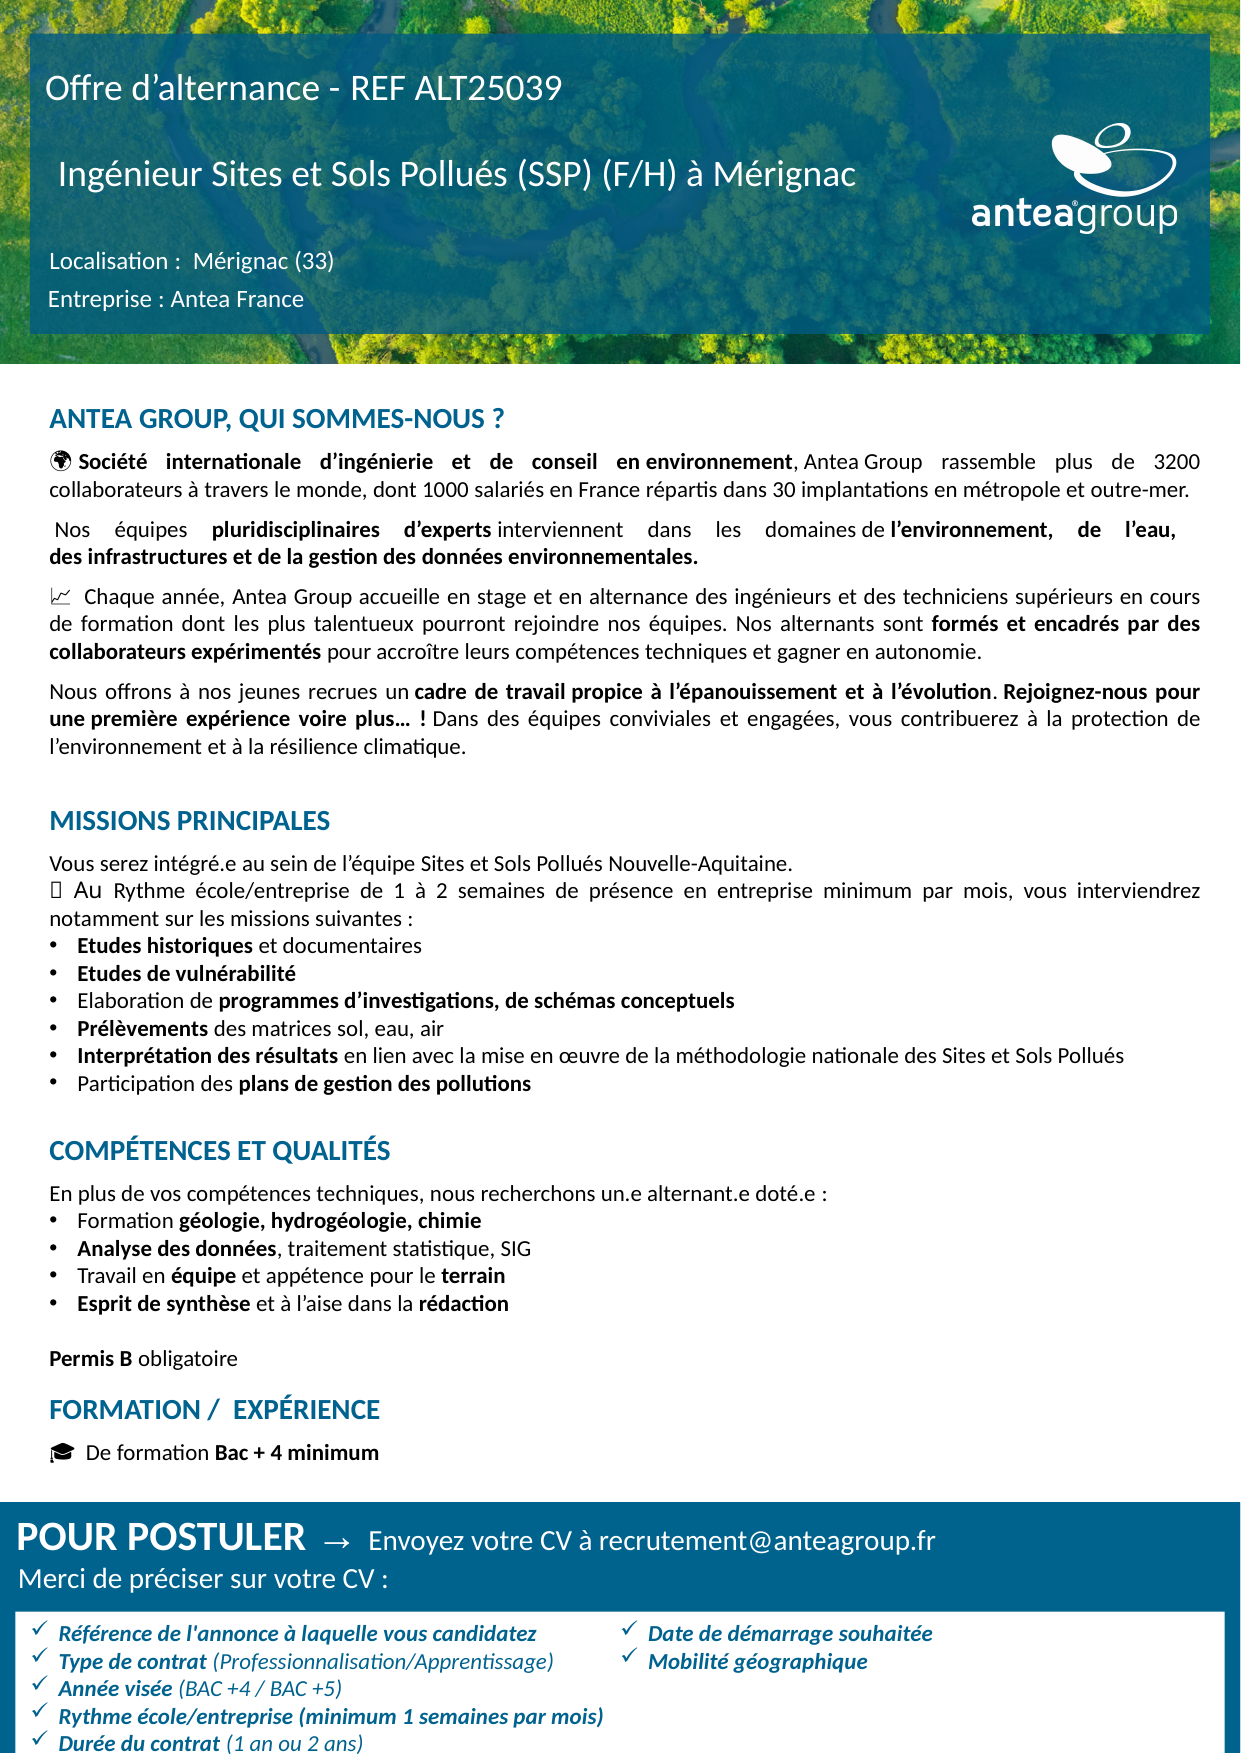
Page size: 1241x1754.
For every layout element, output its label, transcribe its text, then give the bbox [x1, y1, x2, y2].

picture [0, 0, 1241, 364]
text_box ANTEA GROUP, QUI SOMMES-NOUS ? 🌍 Société internationale d’ingénierie et de conseil en environnement, Antea Group rassemble plus de 3200 collaborateurs à travers le monde, dont 1000 salariés en France répartis dans 30 implantations en métropole et outre-mer. ​ 👨🏽‍🏫 Nos équipes pluridisciplinaires d’experts interviennent dans les domaines de l’environnement, de l’eau, des infrastructures et de la gestion des données environnementales.​​ 📈 Chaque année, Antea Group accueille en stage et en alternance des ingénieurs et des techniciens supérieurs en cours de formation dont les plus talentueux pourront rejoindre nos équipes. Nos alternants sont formés et encadrés par des collaborateurs expérimentés pour accroître leurs compétences techniques et gagner en autonomie. Nous offrons à nos jeunes recrues un cadre de travail propice à l’épanouissement et à l’évolution. Rejoignez-nous pour une première expérience voire plus… ! Dans des équipes conviviales et engagées, vous contribuerez à la protection de l’environnement et à la résilience climatique. [34, 391, 1216, 767]
text_box FORMATION / EXPÉRIENCE 🎓 De formation Bac + 4 minimum [34, 1382, 1216, 1473]
text_box POUR POSTULER → Envoyez votre CV à recrutement@anteagroup.fr [0, 1503, 1241, 1753]
text_box Référence de l'annonce à laquelle vous candidatez Type de contrat (Professionnalisation/Apprentissage) Année visée (BAC +4 / BAC +5) Rythme école/entreprise (minimum 1 semaines par mois) Durée du contrat (1 an ou 2 ans) Date de démarrage souhaitée Mobilité géographique [15, 1611, 1225, 1754]
text_box MISSIONS PRINCIPALES Vous serez intégré.e au sein de l’équipe Sites et Sols Pollués Nouvelle-Aquitaine. 📝 Au Rythme école/entreprise de 1 à 2 semaines de présence en entreprise minimum par mois, vous interviendrez notamment sur les missions suivantes : Etudes historiques et documentaires Etudes de vulnérabilité Elaboration de programmes d’investigations, de schémas conceptuels Prélèvements des matrices sol, eau, air Interprétation des résultats en lien avec la mise en œuvre de la méthodologie nationale des Sites et Sols Pollués Participation des plans de gestion des pollutions [34, 793, 1216, 1104]
text_box Merci de préciser sur votre CV : [2, 1551, 740, 1602]
text_box COMPÉTENCES ET QUALITÉS En plus de vos compétences techniques, nous recherchons un.e alternant.e doté.e : Formation géologie, hydrogéologie, chimie Analyse des données, traitement statistique, SIG Travail en équipe et appétence pour le terrain Esprit de synthèse et à l’aise dans la rédaction Permis B obligatoire [34, 1123, 1216, 1379]
